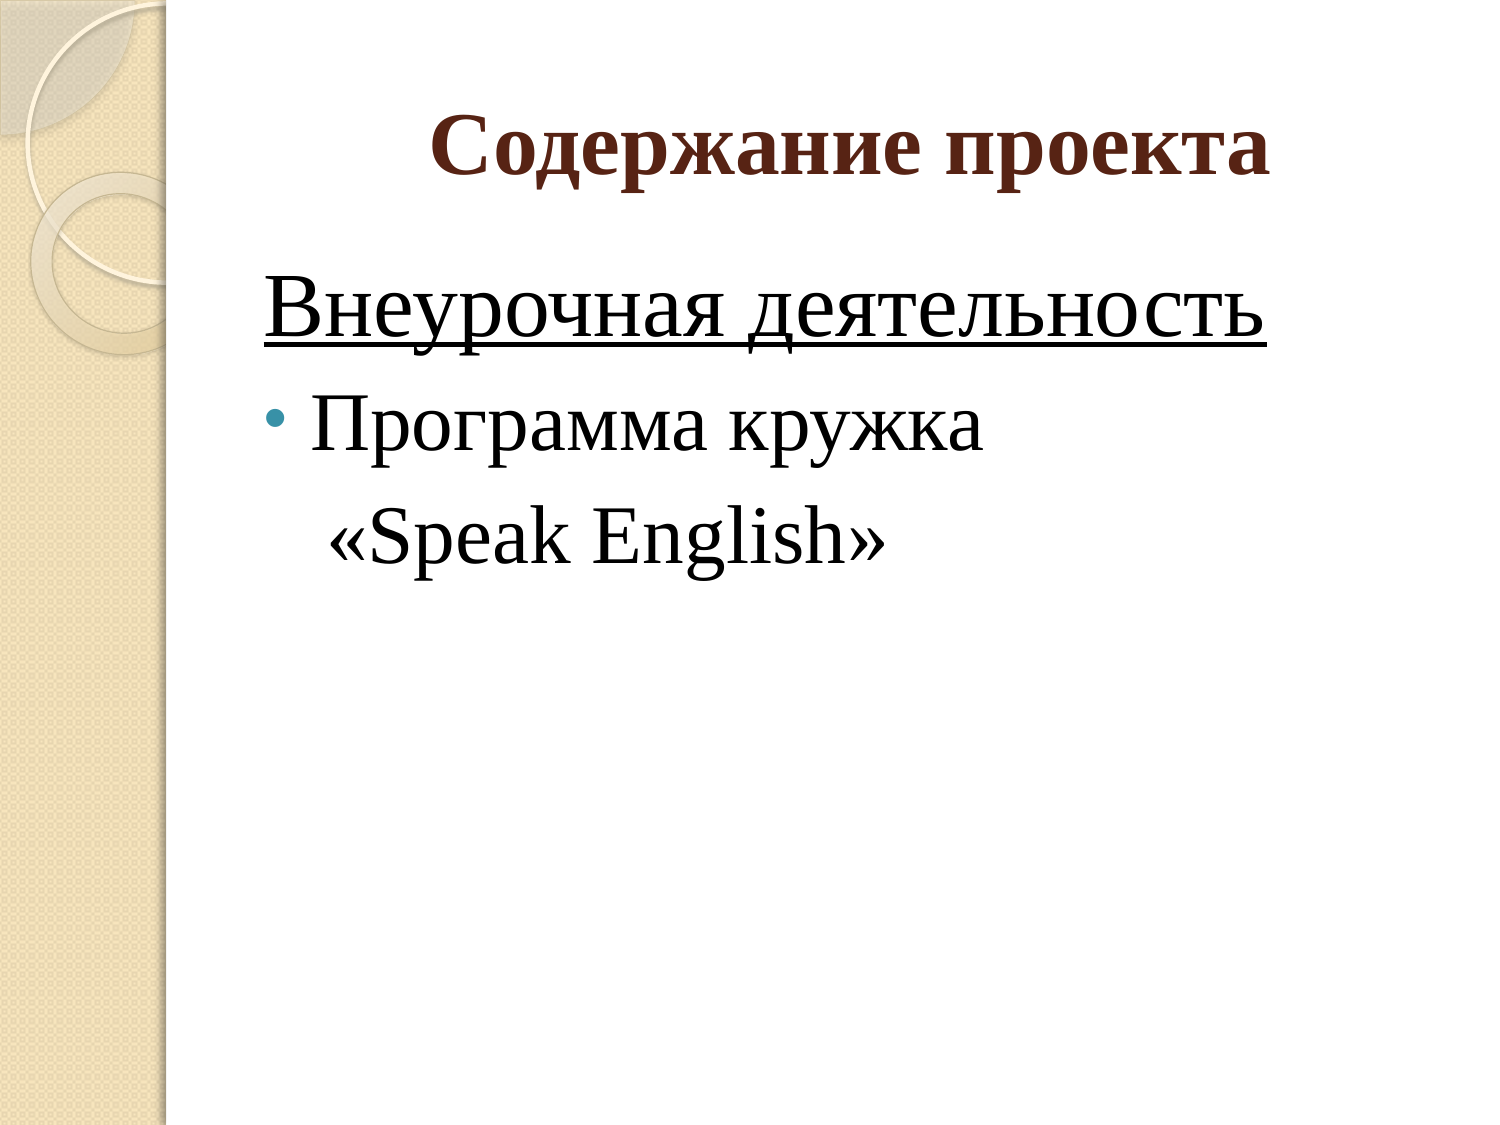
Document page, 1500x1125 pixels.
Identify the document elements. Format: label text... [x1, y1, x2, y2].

title Содержание проекта [235, 45, 1466, 233]
list Внеурочная деятельность Программа кружка «Speak English» [235, 237, 1466, 1025]
